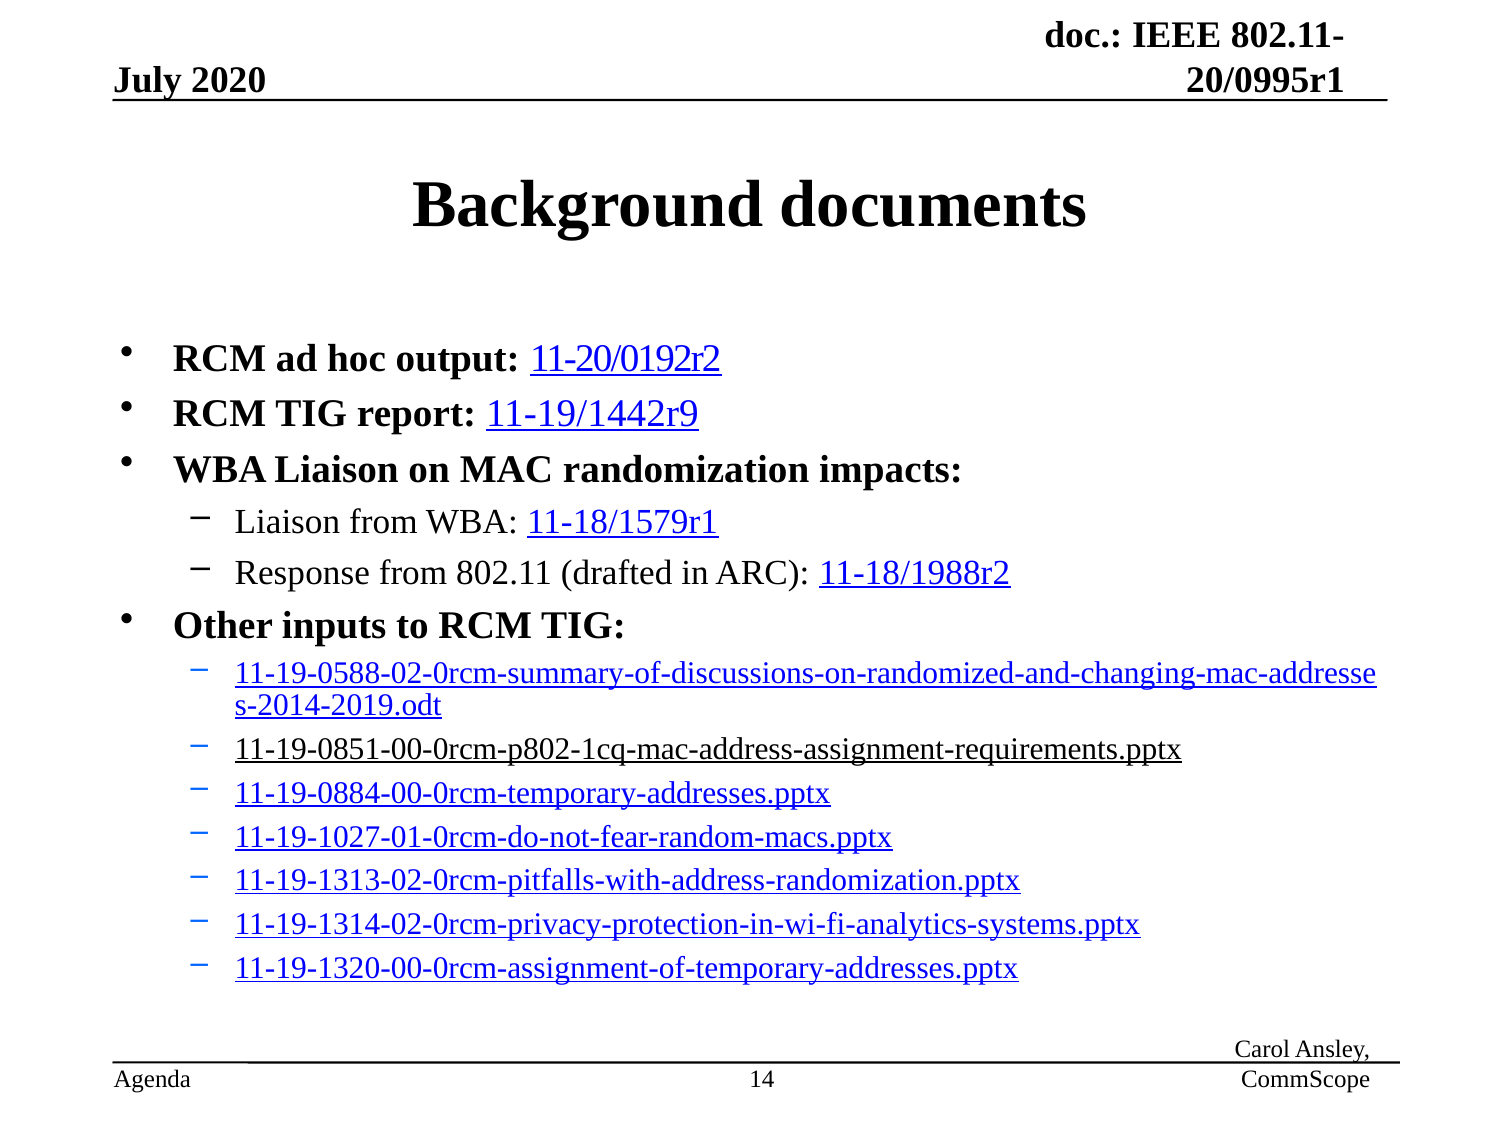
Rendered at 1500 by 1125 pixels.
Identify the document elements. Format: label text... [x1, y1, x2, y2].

slide_number 14 [747, 1061, 776, 1094]
title Background documents [111, 111, 1388, 288]
list RCM ad hoc output: 11-20/0192r2 RCM TIG report: 11-19/1442r9 WBA Liaison on MAC randomization impacts: Liaison from WBA: 11-18/1579r1 Response from 802.11 (drafted in ARC): 11-18/1988r2 Other inputs to RCM TIG: 11-19-0588-02-0rcm-summary-of-discussions-on-randomized-and-changing-mac-addresses-2014-2019.odt 11-19-0851-00-0rcm-p802-1cq-mac-address-assignment-requirements.pptx 11-19-0884-00-0rcm-temporary-addresses.pptx 11-19-1027-01-0rcm-do-not-fear-random-macs.pptx 11-19-1313-02-0rcm-pitfalls-with-address-randomization.pptx 11-19-1314-02-0rcm-privacy-protection-in-wi-fi-analytics-systems.pptx 11-19-1320-00-0rcm-assignment-of-temporary-addresses.pptx [111, 324, 1388, 1001]
